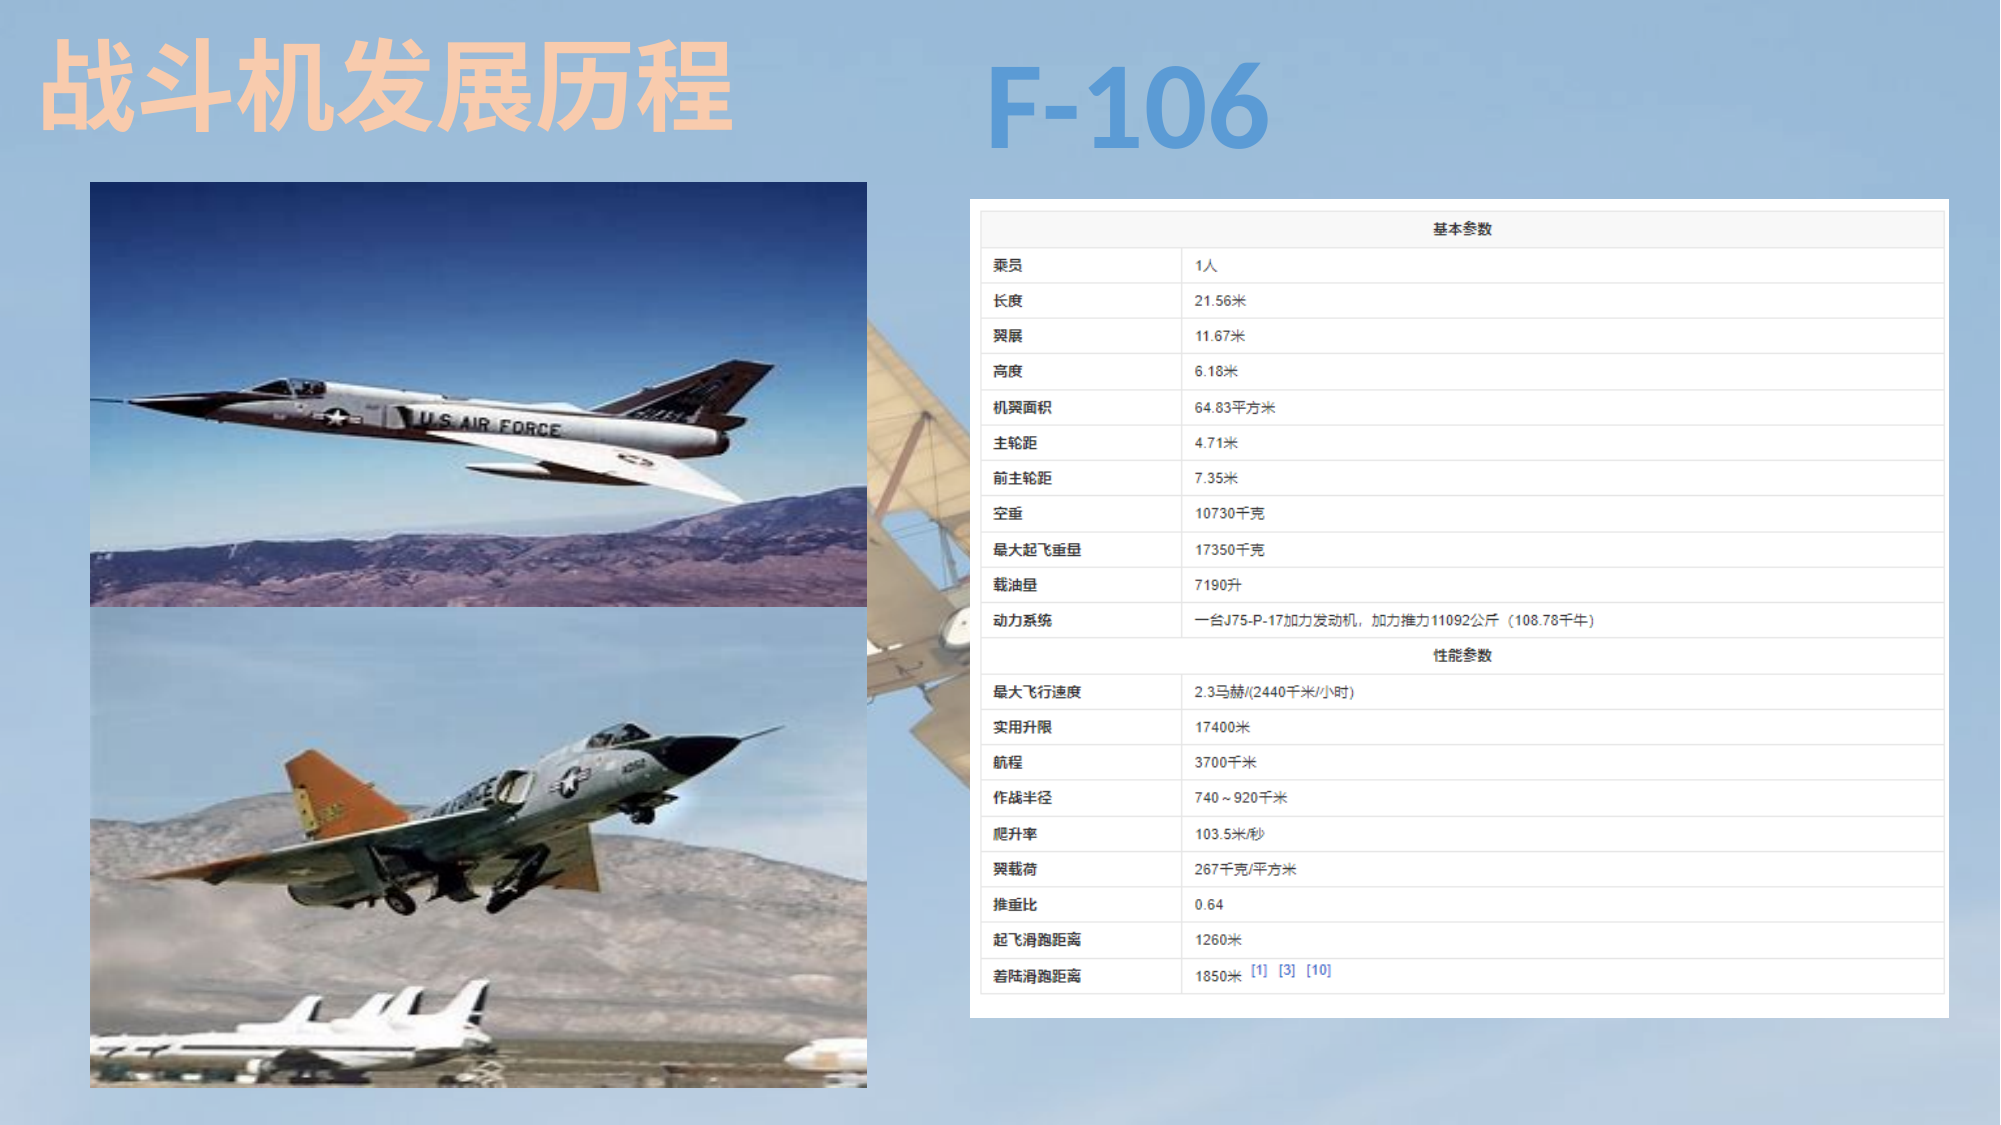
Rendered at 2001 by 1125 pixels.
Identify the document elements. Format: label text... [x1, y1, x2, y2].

text_box 战斗机发展历程 [21, 16, 752, 151]
picture [970, 199, 1949, 1018]
text_box F-106 [970, 16, 1637, 181]
picture [90, 182, 867, 1088]
